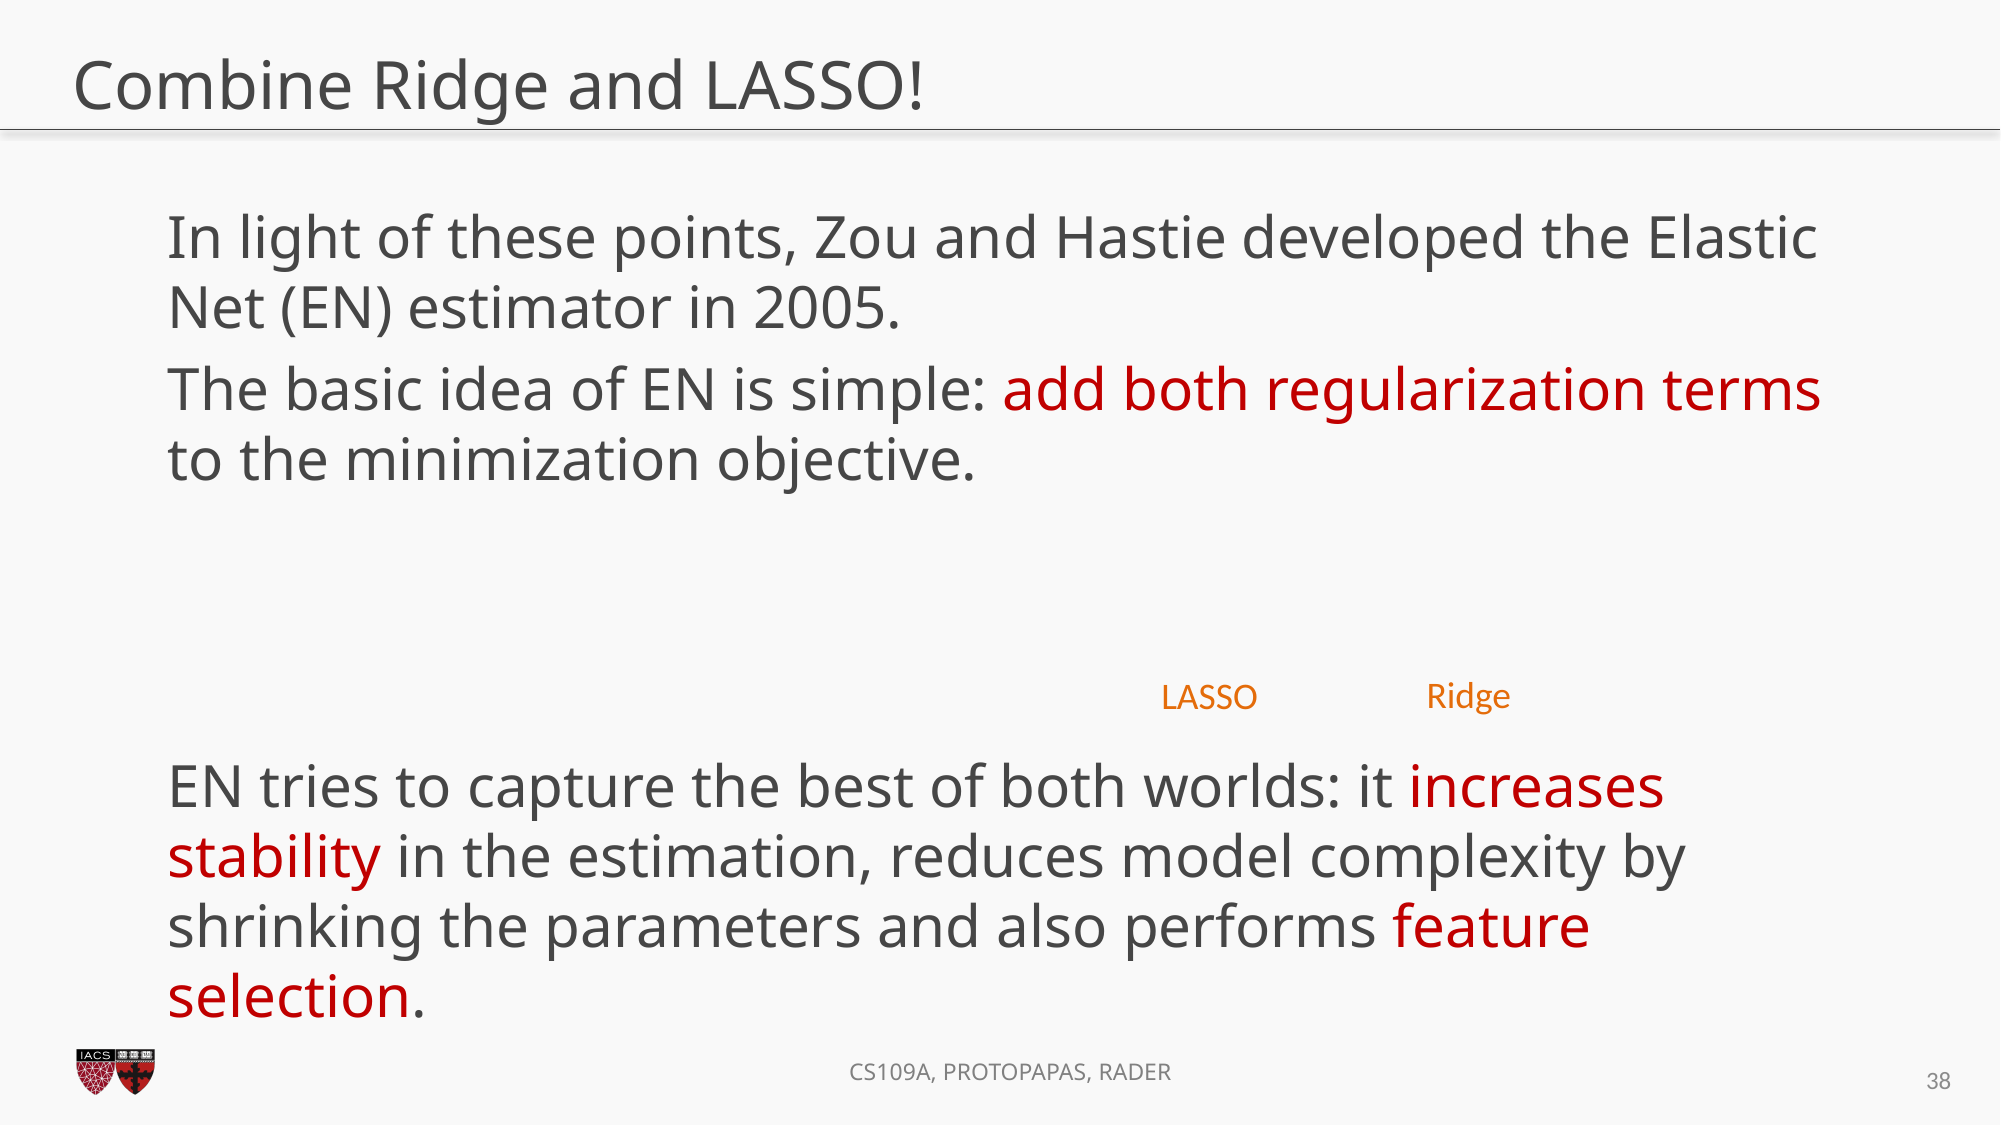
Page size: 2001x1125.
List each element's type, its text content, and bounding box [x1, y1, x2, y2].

text_box Ridge [1411, 663, 1527, 723]
title Combine Ridge and LASSO! [57, 35, 1943, 162]
slide_number 38 [1500, 1050, 1967, 1110]
text_box LASSO [1146, 664, 1273, 725]
picture [75, 1049, 155, 1095]
